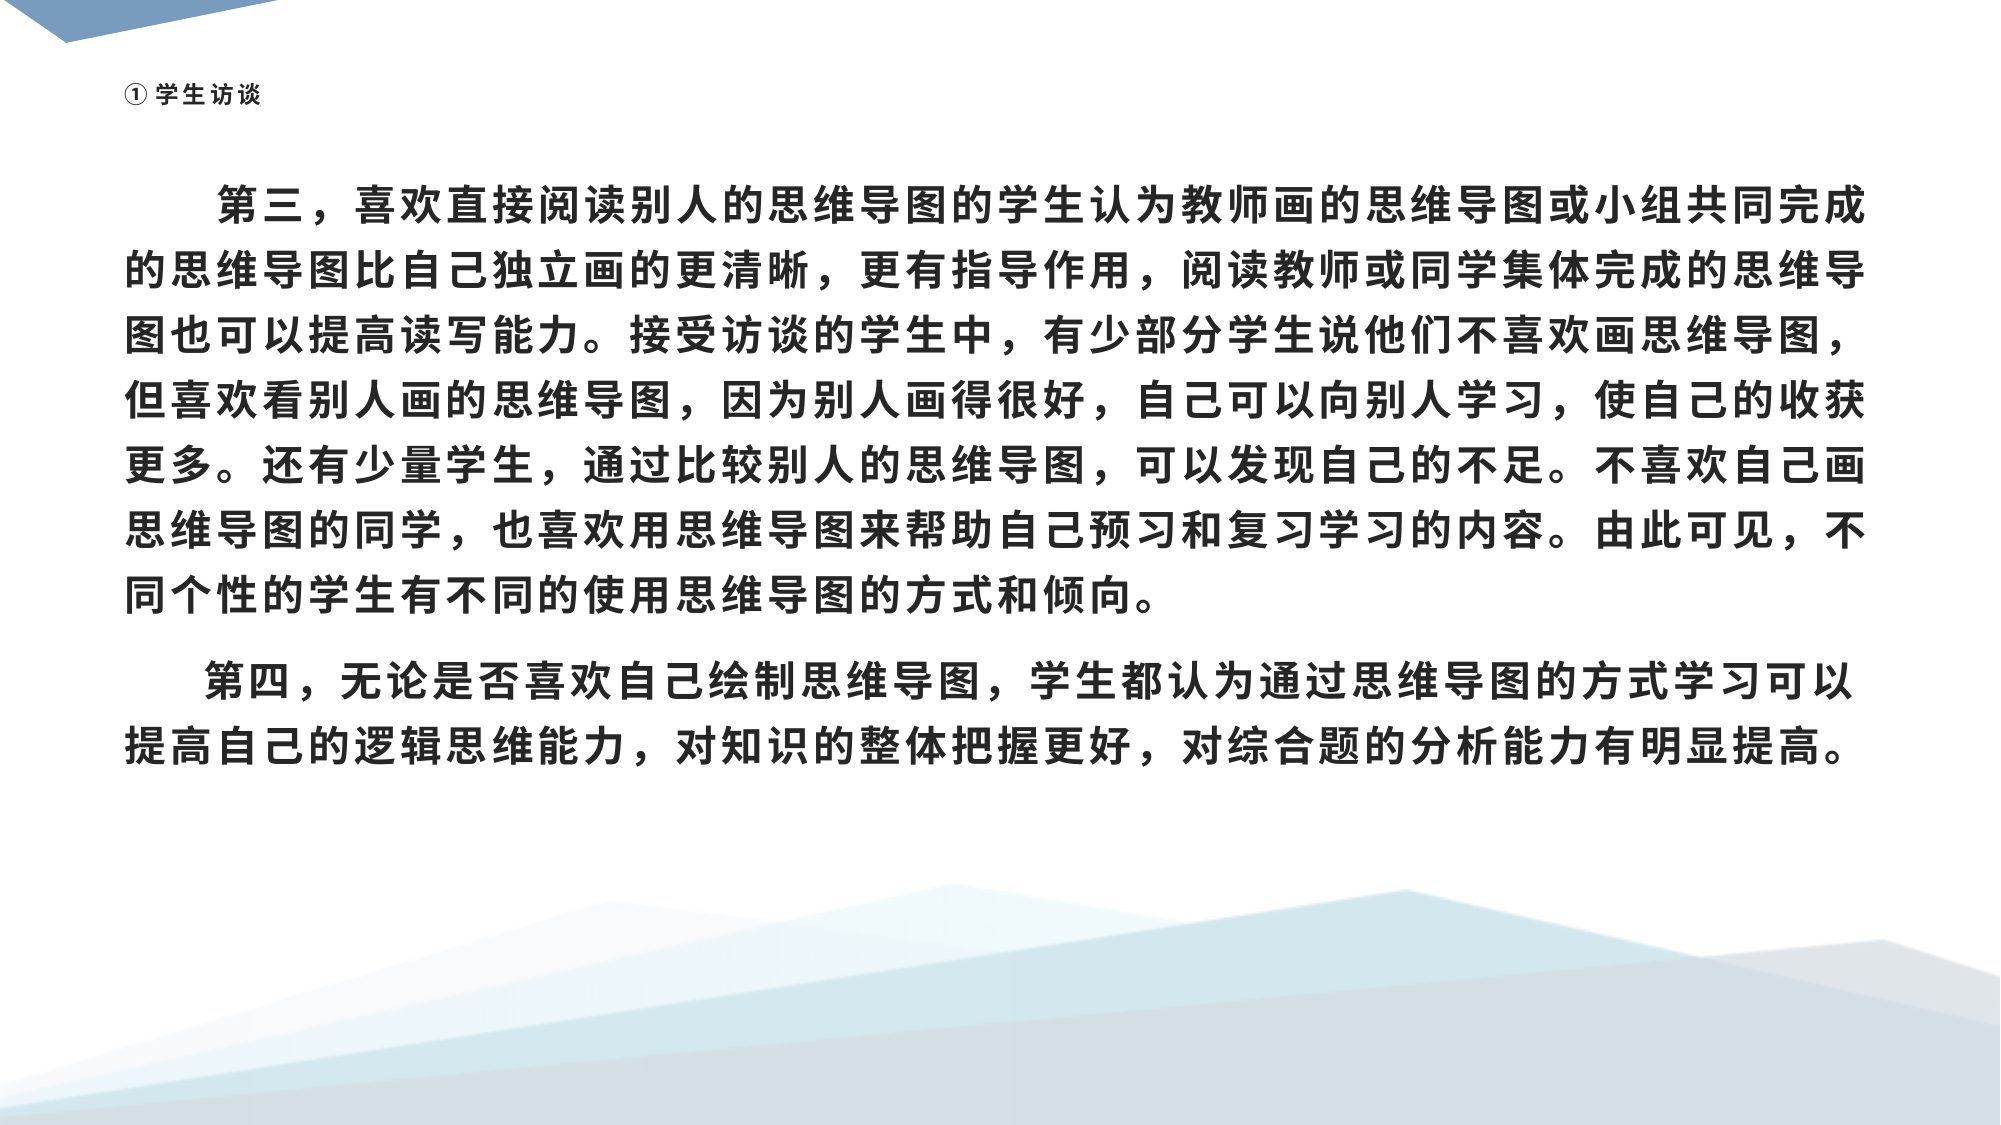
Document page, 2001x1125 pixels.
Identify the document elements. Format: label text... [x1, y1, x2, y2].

title ①学生访谈 [109, 72, 1891, 146]
picture [0, 884, 2000, 1125]
list 第三，喜欢直接阅读别人的思维导图的学生认为教师画的思维导图或小组共同完成的思维导图比自己独立画的更清晰，更有指导作用，阅读教师或同学集体完成的思维导图也可以提高读写能力。接受访谈的学生中，有少部分学生说他们不喜欢画思维导图，但喜欢看别人画的思维导图，因为别人画得很好，自己可以向别人学习，使自己的收获更多。还有少量学生，通过比较别人的思维导图，可以发现自己的不足。不喜欢自己画思维导图的同学，也喜欢用思维导图来帮助自己预习和复习学习的内容。由此可见，不同个性的学生有不同的使用思维导图的方式和倾向。 第四，无论是否喜欢自己绘制思维导图，学生都认为通过思维导图的方式学习可以提高自己的逻辑思维能力，对知识的整体把握更好，对综合题的分析能力有明显提高。 [109, 156, 1891, 1041]
